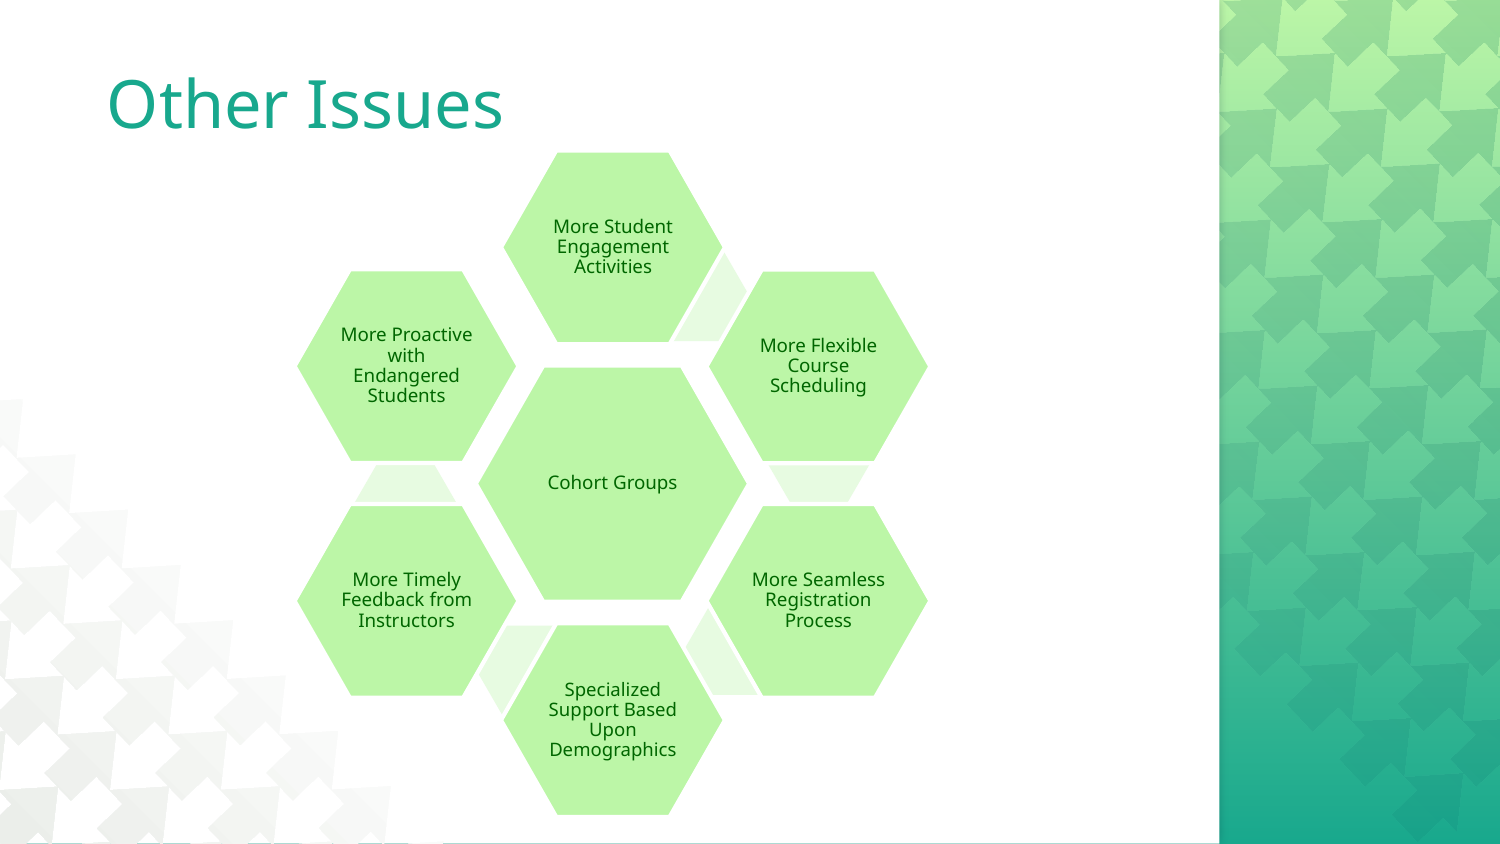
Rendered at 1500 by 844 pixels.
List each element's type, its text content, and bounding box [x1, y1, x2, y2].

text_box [112, 150, 1113, 818]
title Other Issues [106, 70, 1113, 143]
